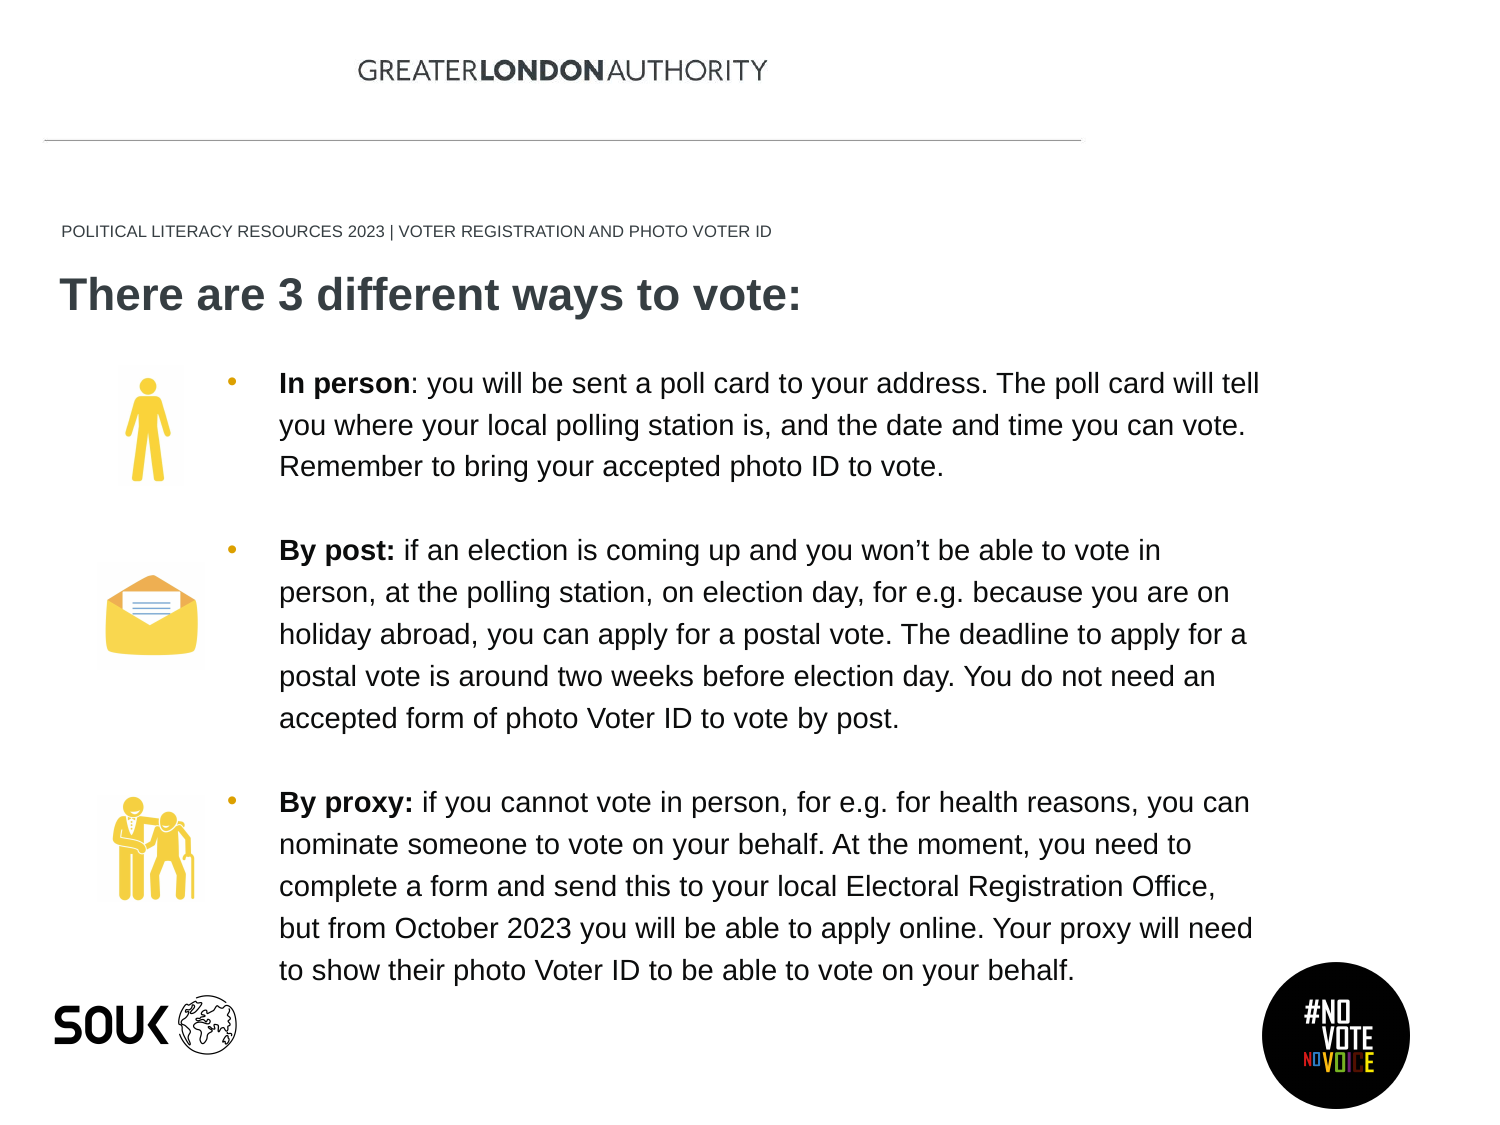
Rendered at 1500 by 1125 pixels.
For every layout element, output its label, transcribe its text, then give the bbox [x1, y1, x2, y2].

picture [1262, 962, 1410, 1109]
list In person: you will be sent a poll card to your address. The poll card will tell you where your local polling station is, and the date and time you can vote. Remember to bring your accepted photo ID to vote. By post: if an election is coming up and you won’t be able to vote in person, at the polling station, on election day, for e.g. because you are on holiday abroad, you can apply for a postal vote. The deadline to apply for a postal vote is around two weeks before election day. You do not need an accepted form of photo Voter ID to vote by post. By proxy: if you cannot vote in person, for e.g. for health reasons, you can nominate someone to vote on your behalf. At the moment, you need to complete a form and send this to your local Electoral Registration Office, but from October 2023 you will be able to apply online. Your proxy will need to show their photo Voter ID to be able to vote on your behalf. [204, 356, 1262, 993]
picture [52, 993, 239, 1057]
list There are 3 different ways to vote: [59, 264, 928, 346]
picture [0, 0, 1125, 902]
